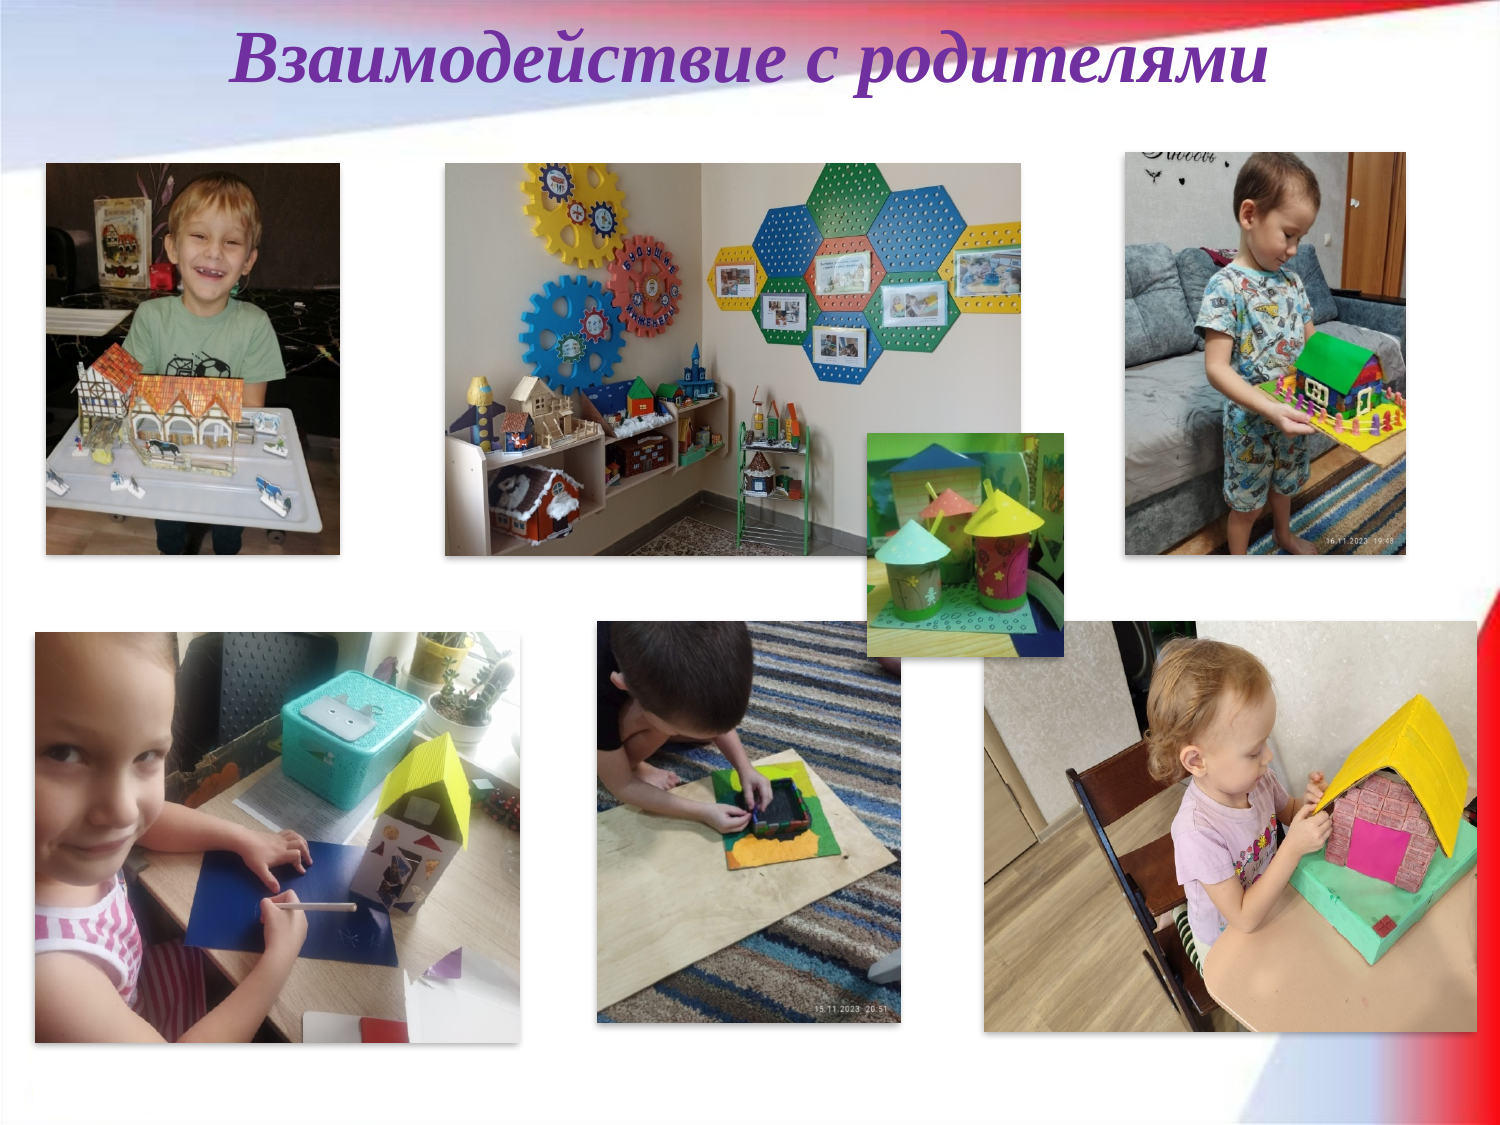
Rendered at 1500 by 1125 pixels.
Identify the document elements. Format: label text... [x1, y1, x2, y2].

title Взаимодействие с родителями [75, 0, 1425, 106]
picture [0, 0, 1500, 1125]
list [34, 632, 520, 1044]
